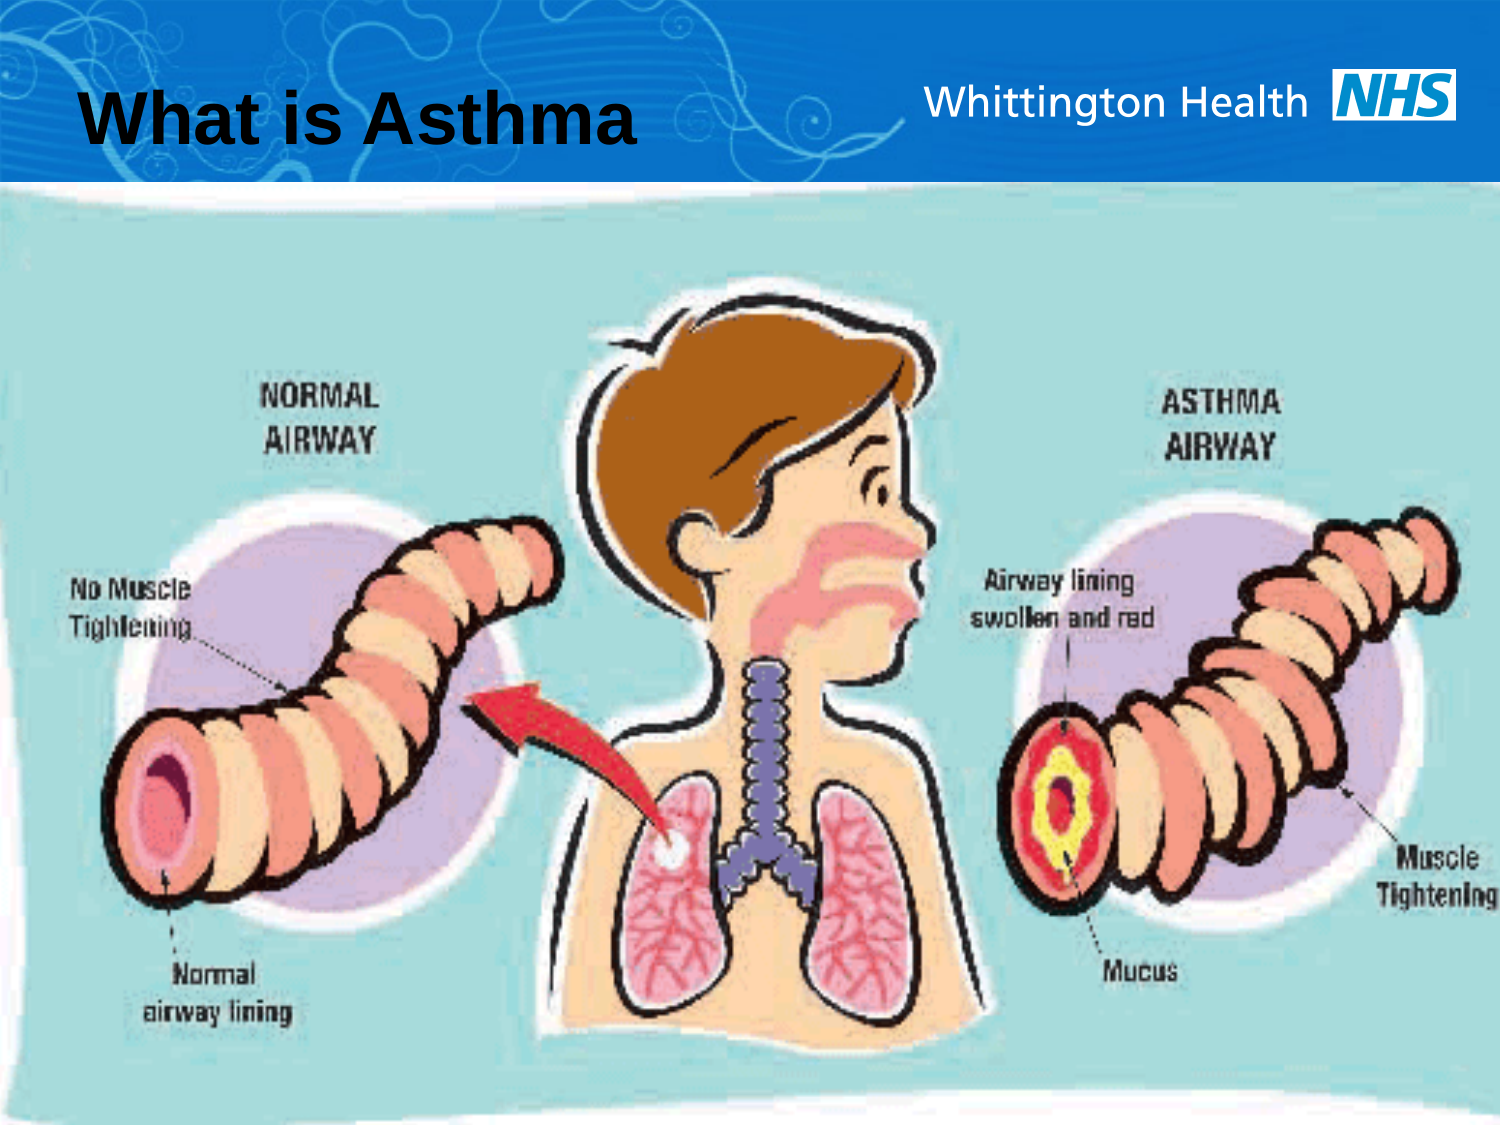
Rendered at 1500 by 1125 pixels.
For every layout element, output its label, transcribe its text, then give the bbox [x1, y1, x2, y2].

title What is Asthma [62, 62, 1188, 180]
picture [0, 0, 1500, 1125]
